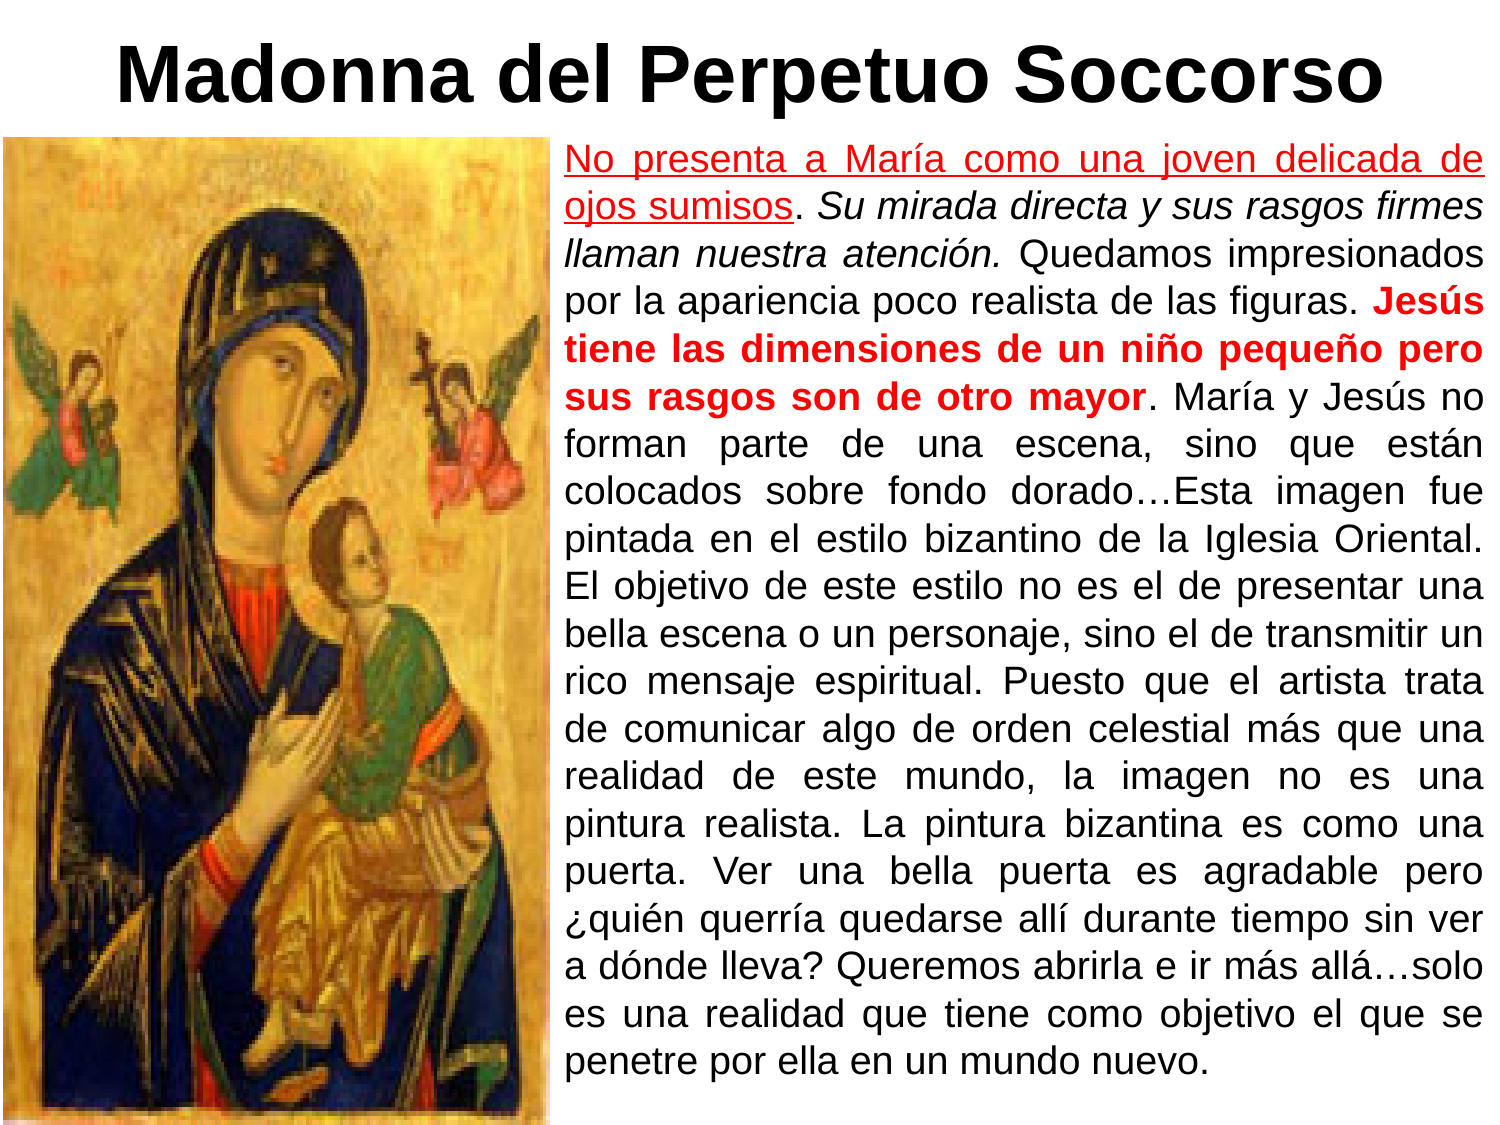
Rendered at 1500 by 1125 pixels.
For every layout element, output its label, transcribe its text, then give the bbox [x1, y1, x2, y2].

list No presenta a María como una joven delicada de ojos sumisos. Su mirada directa y sus rasgos firmes llaman nuestra atención. Quedamos impresionados por la apariencia poco realista de las figuras. Jesús tiene las dimensiones de un niño pequeño pero sus rasgos son de otro mayor. María y Jesús no forman parte de una escena, sino que están colocados sobre fondo dorado…Esta imagen fue pintada en el estilo bizantino de la Iglesia Oriental. El objetivo de este estilo no es el de presentar una bella escena o un personaje, sino el de transmitir un rico mensaje espiritual. Puesto que el artista trata de comunicar algo de orden celestial más que una realidad de este mundo, la imagen no es una pintura realista. La pintura bizantina es como una puerta. Ver una bella puerta es agradable pero ¿quién querría quedarse allí durante tiempo sin ver a dónde lleva? Queremos abrirla e ir más allá…solo es una realidad que tiene como objetivo el que se penetre por ella en un mundo nuevo. [549, 125, 1500, 1092]
picture [3, 136, 550, 1125]
title Madonna del Perpetuo Soccorso [76, 2, 1427, 136]
